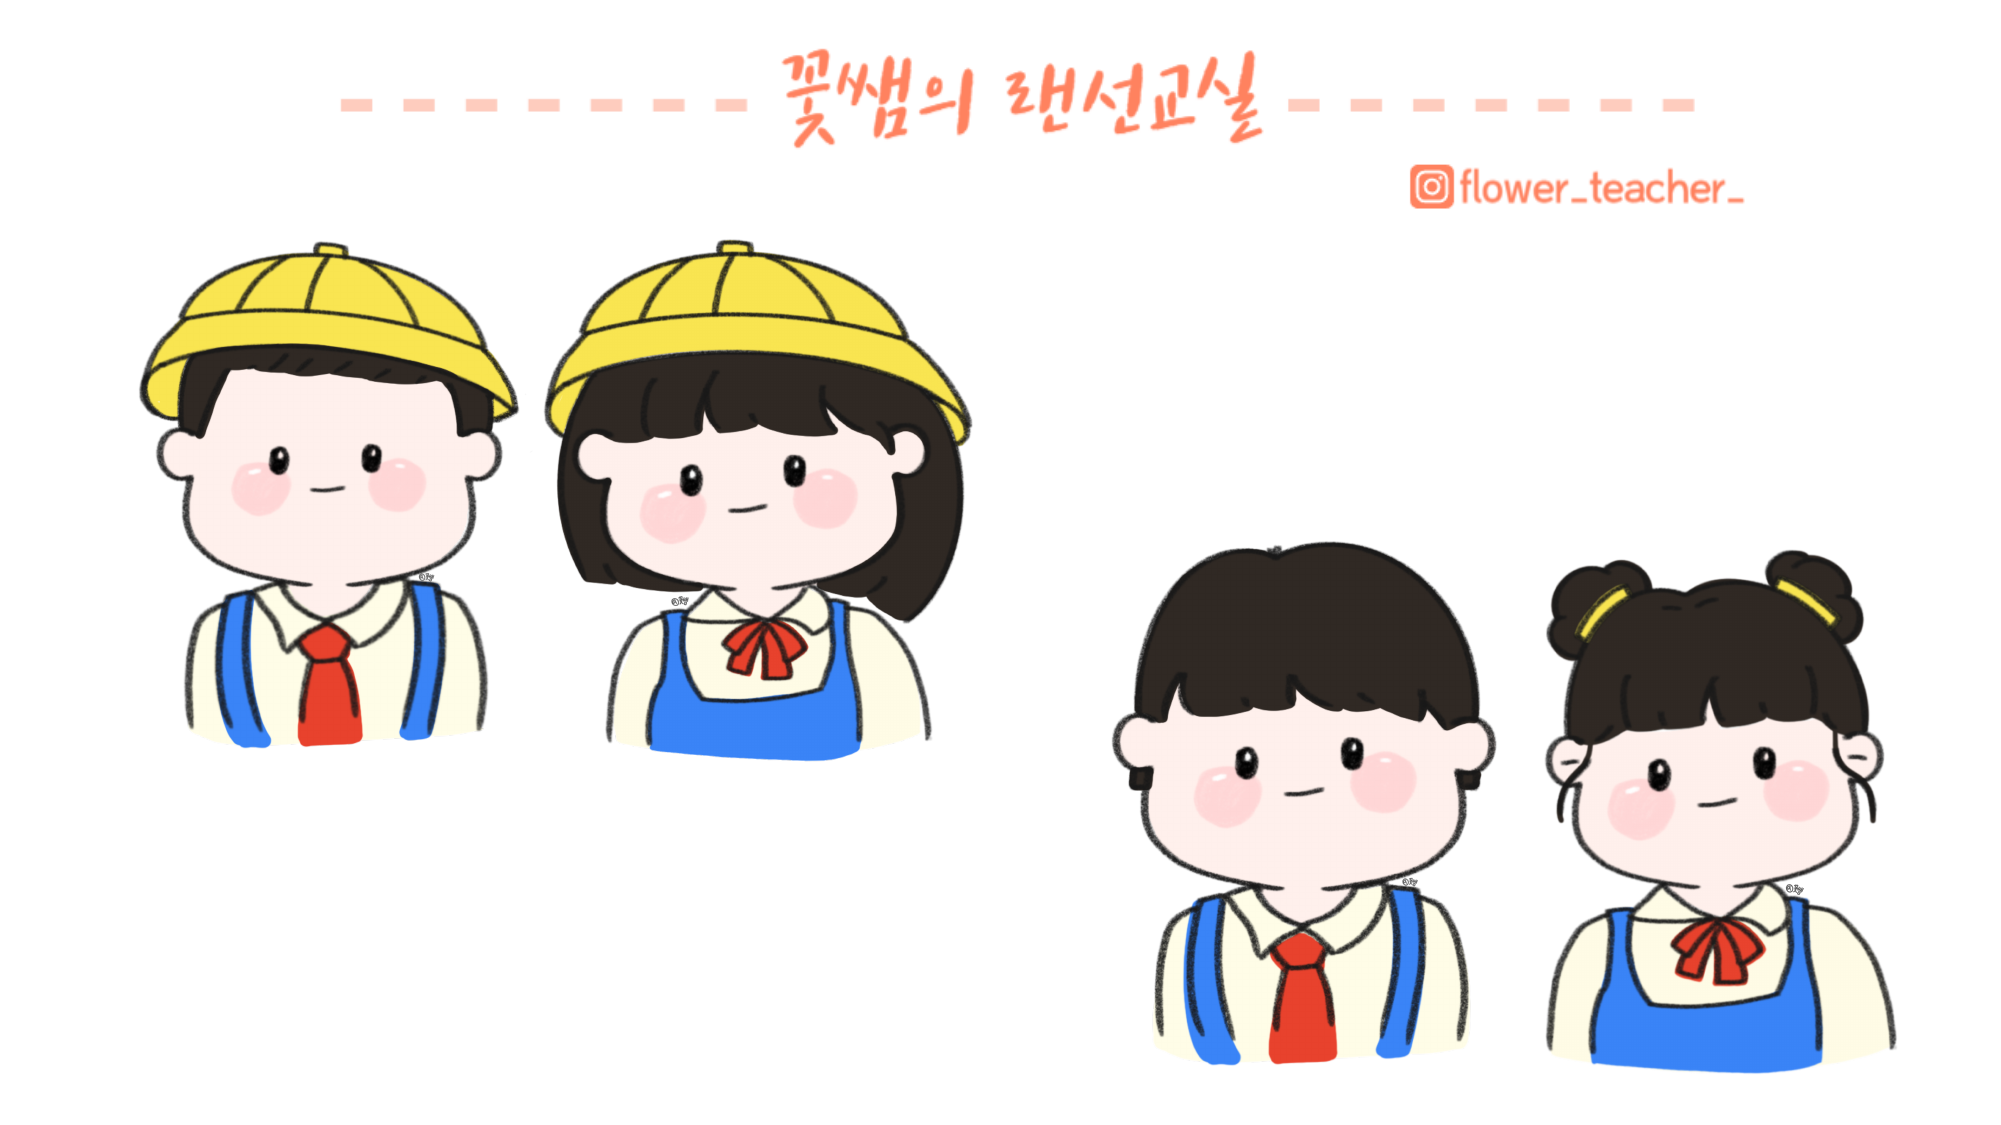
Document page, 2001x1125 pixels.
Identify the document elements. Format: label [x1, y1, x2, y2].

picture [1105, 492, 1947, 1125]
picture [133, 0, 1770, 848]
